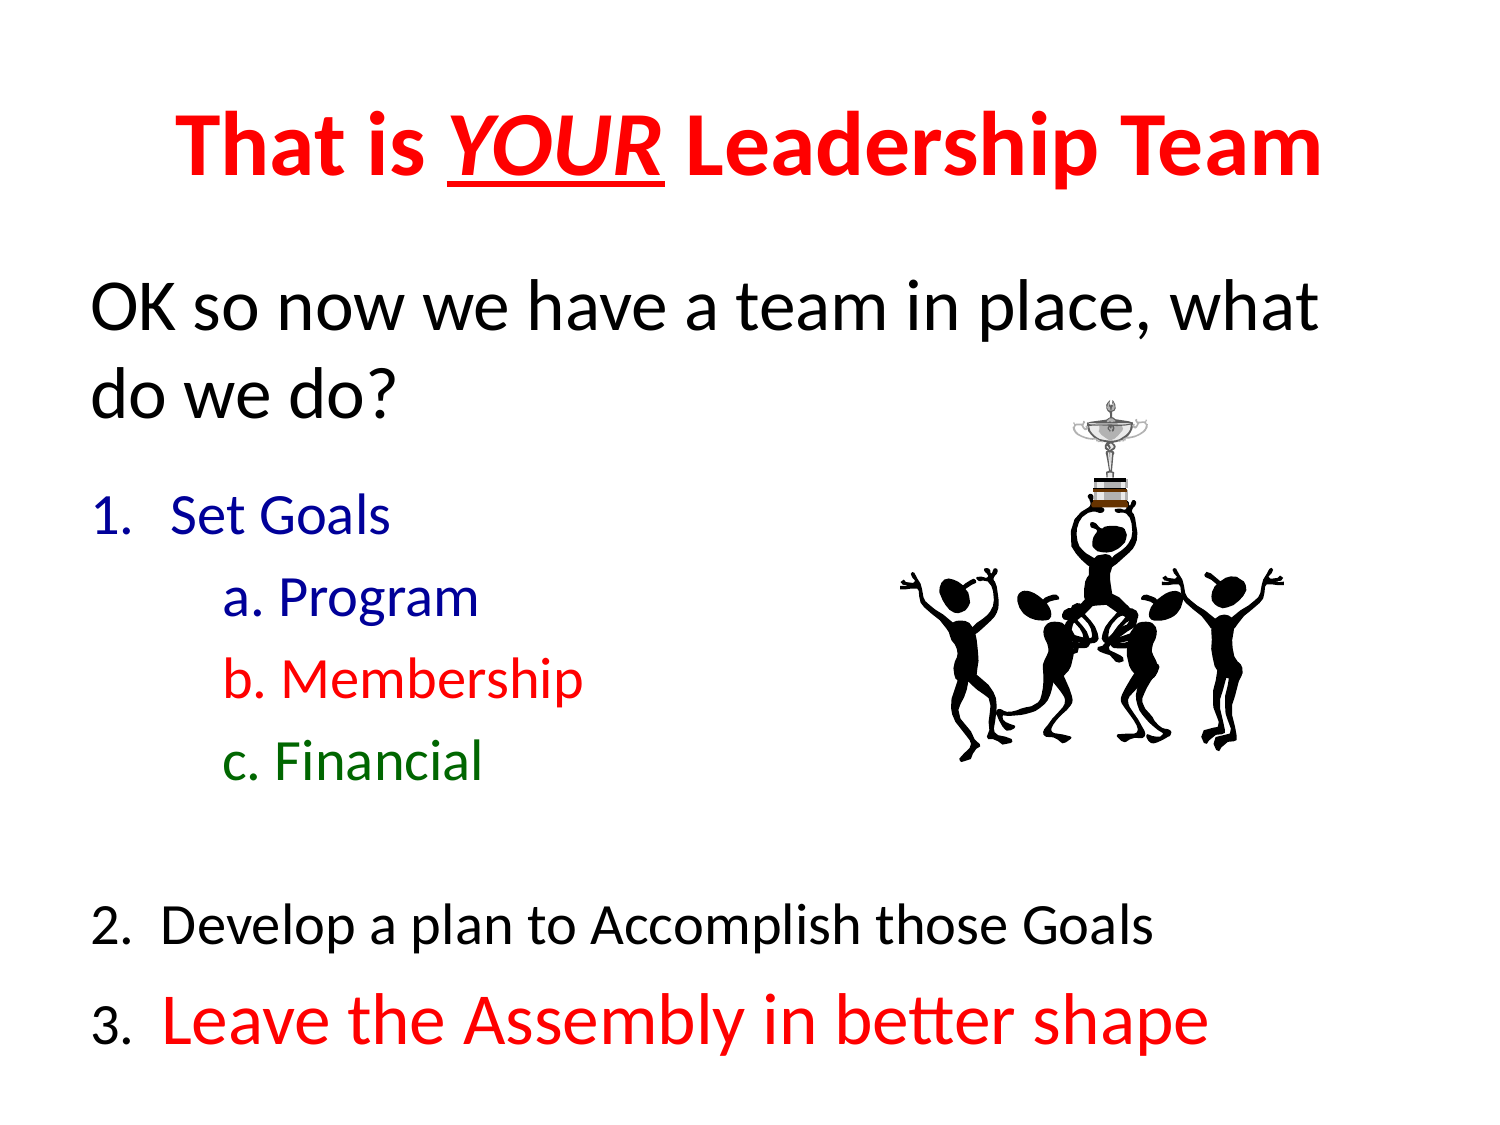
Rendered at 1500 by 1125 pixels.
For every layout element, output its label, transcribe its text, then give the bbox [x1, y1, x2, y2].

picture [899, 399, 1285, 763]
title That is YOUR Leadership Team [75, 45, 1425, 233]
list OK so now we have a team in place, what do we do? Set Goals a. Program b. Membership c. Financial 2. Develop a plan to Accomplish those Goals 3. Leave the Assembly in better shape [75, 249, 1425, 1075]
